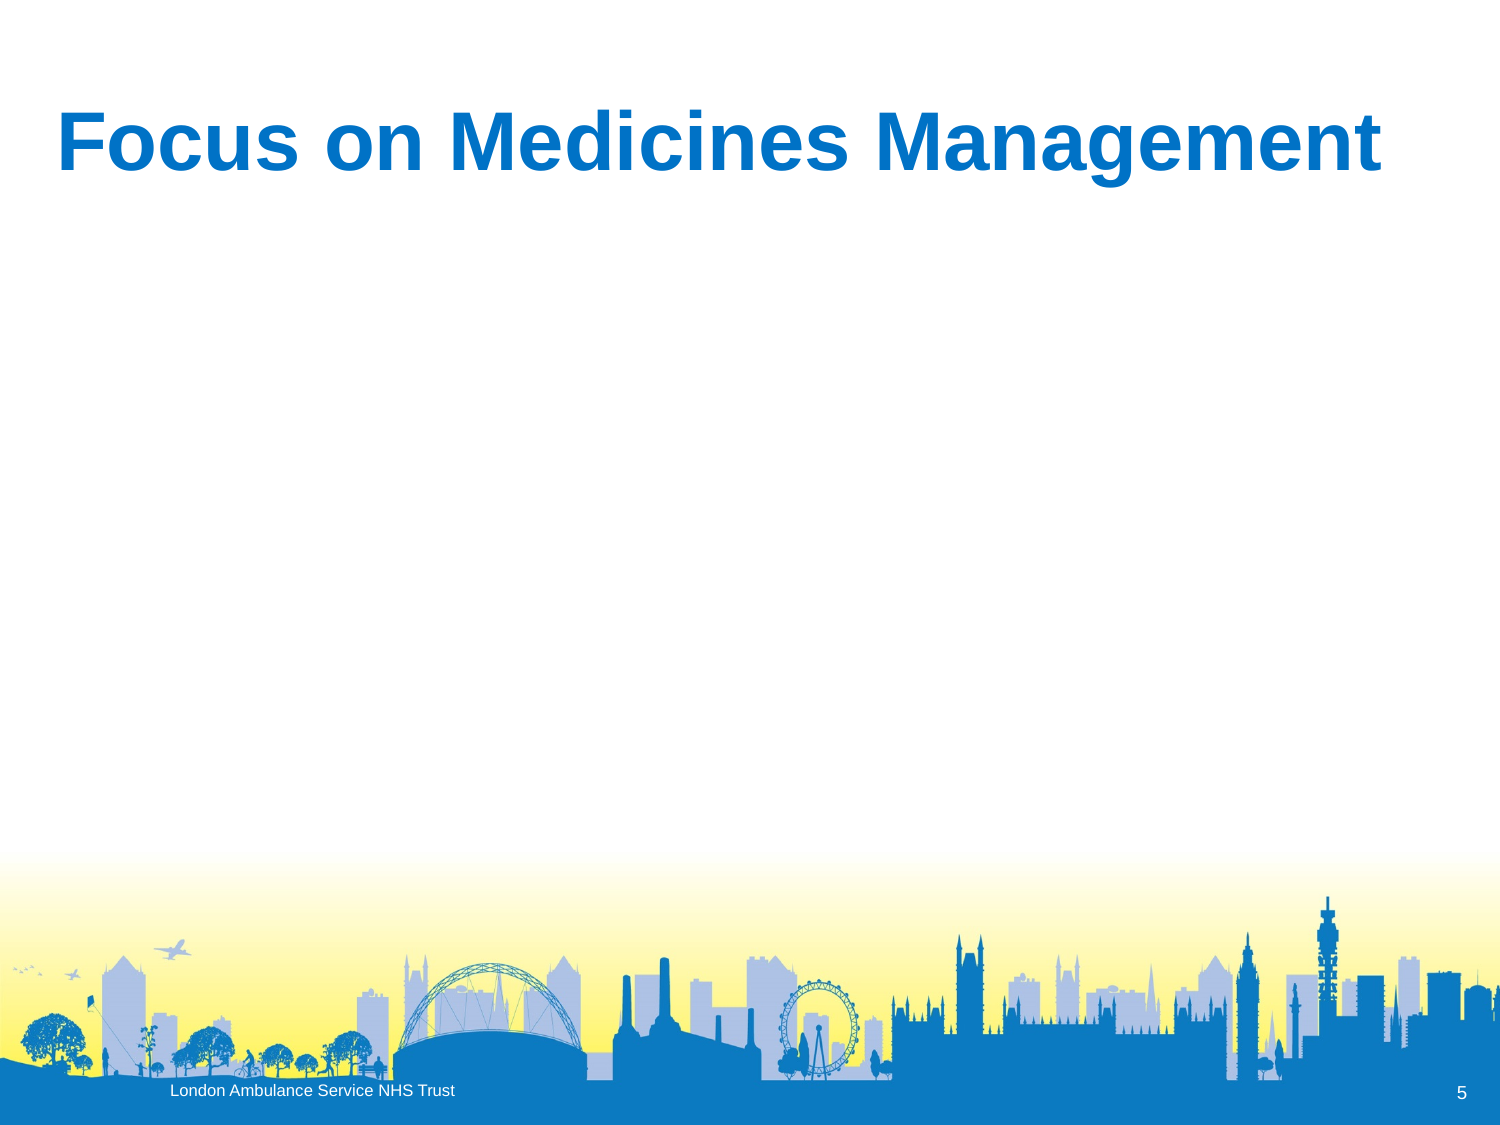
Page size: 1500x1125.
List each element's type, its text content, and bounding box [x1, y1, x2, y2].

slide_number 5 [1411, 1072, 1483, 1124]
title Focus on Medicines Management [41, 0, 1471, 274]
footer London Ambulance Service NHS Trust [147, 1072, 479, 1124]
picture [0, 783, 1500, 1125]
